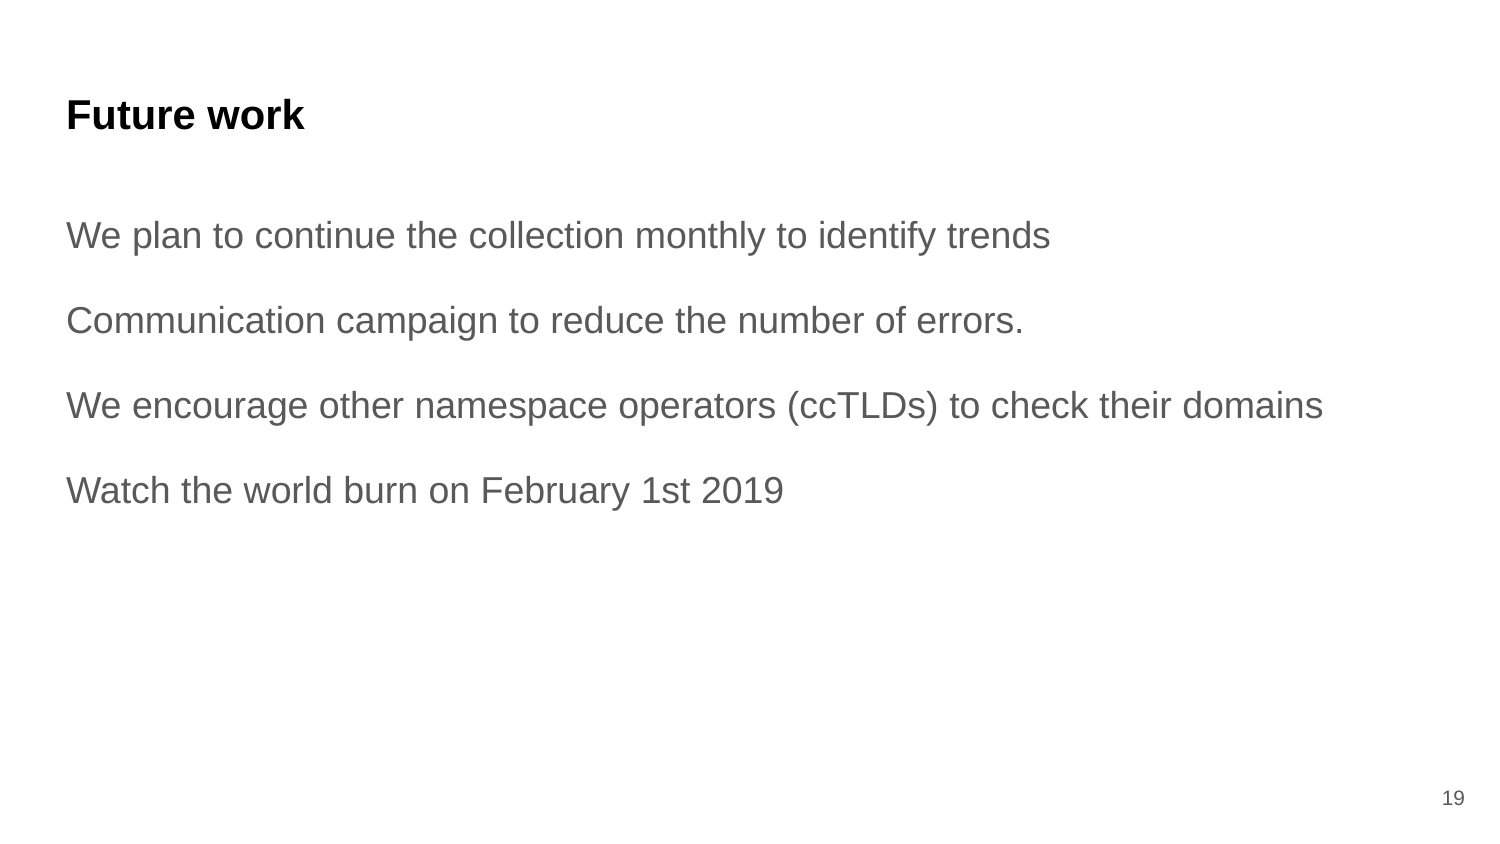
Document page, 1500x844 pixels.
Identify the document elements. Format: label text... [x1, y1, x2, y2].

title Future work [51, 72, 1449, 167]
list We plan to continue the collection monthly to identify trends Communication campaign to reduce the number of errors. We encourage other namespace operators (ccTLDs) to check their domains Watch the world burn on February 1st 2019 [51, 189, 1449, 750]
slide_number ‹#› [1389, 764, 1480, 830]
